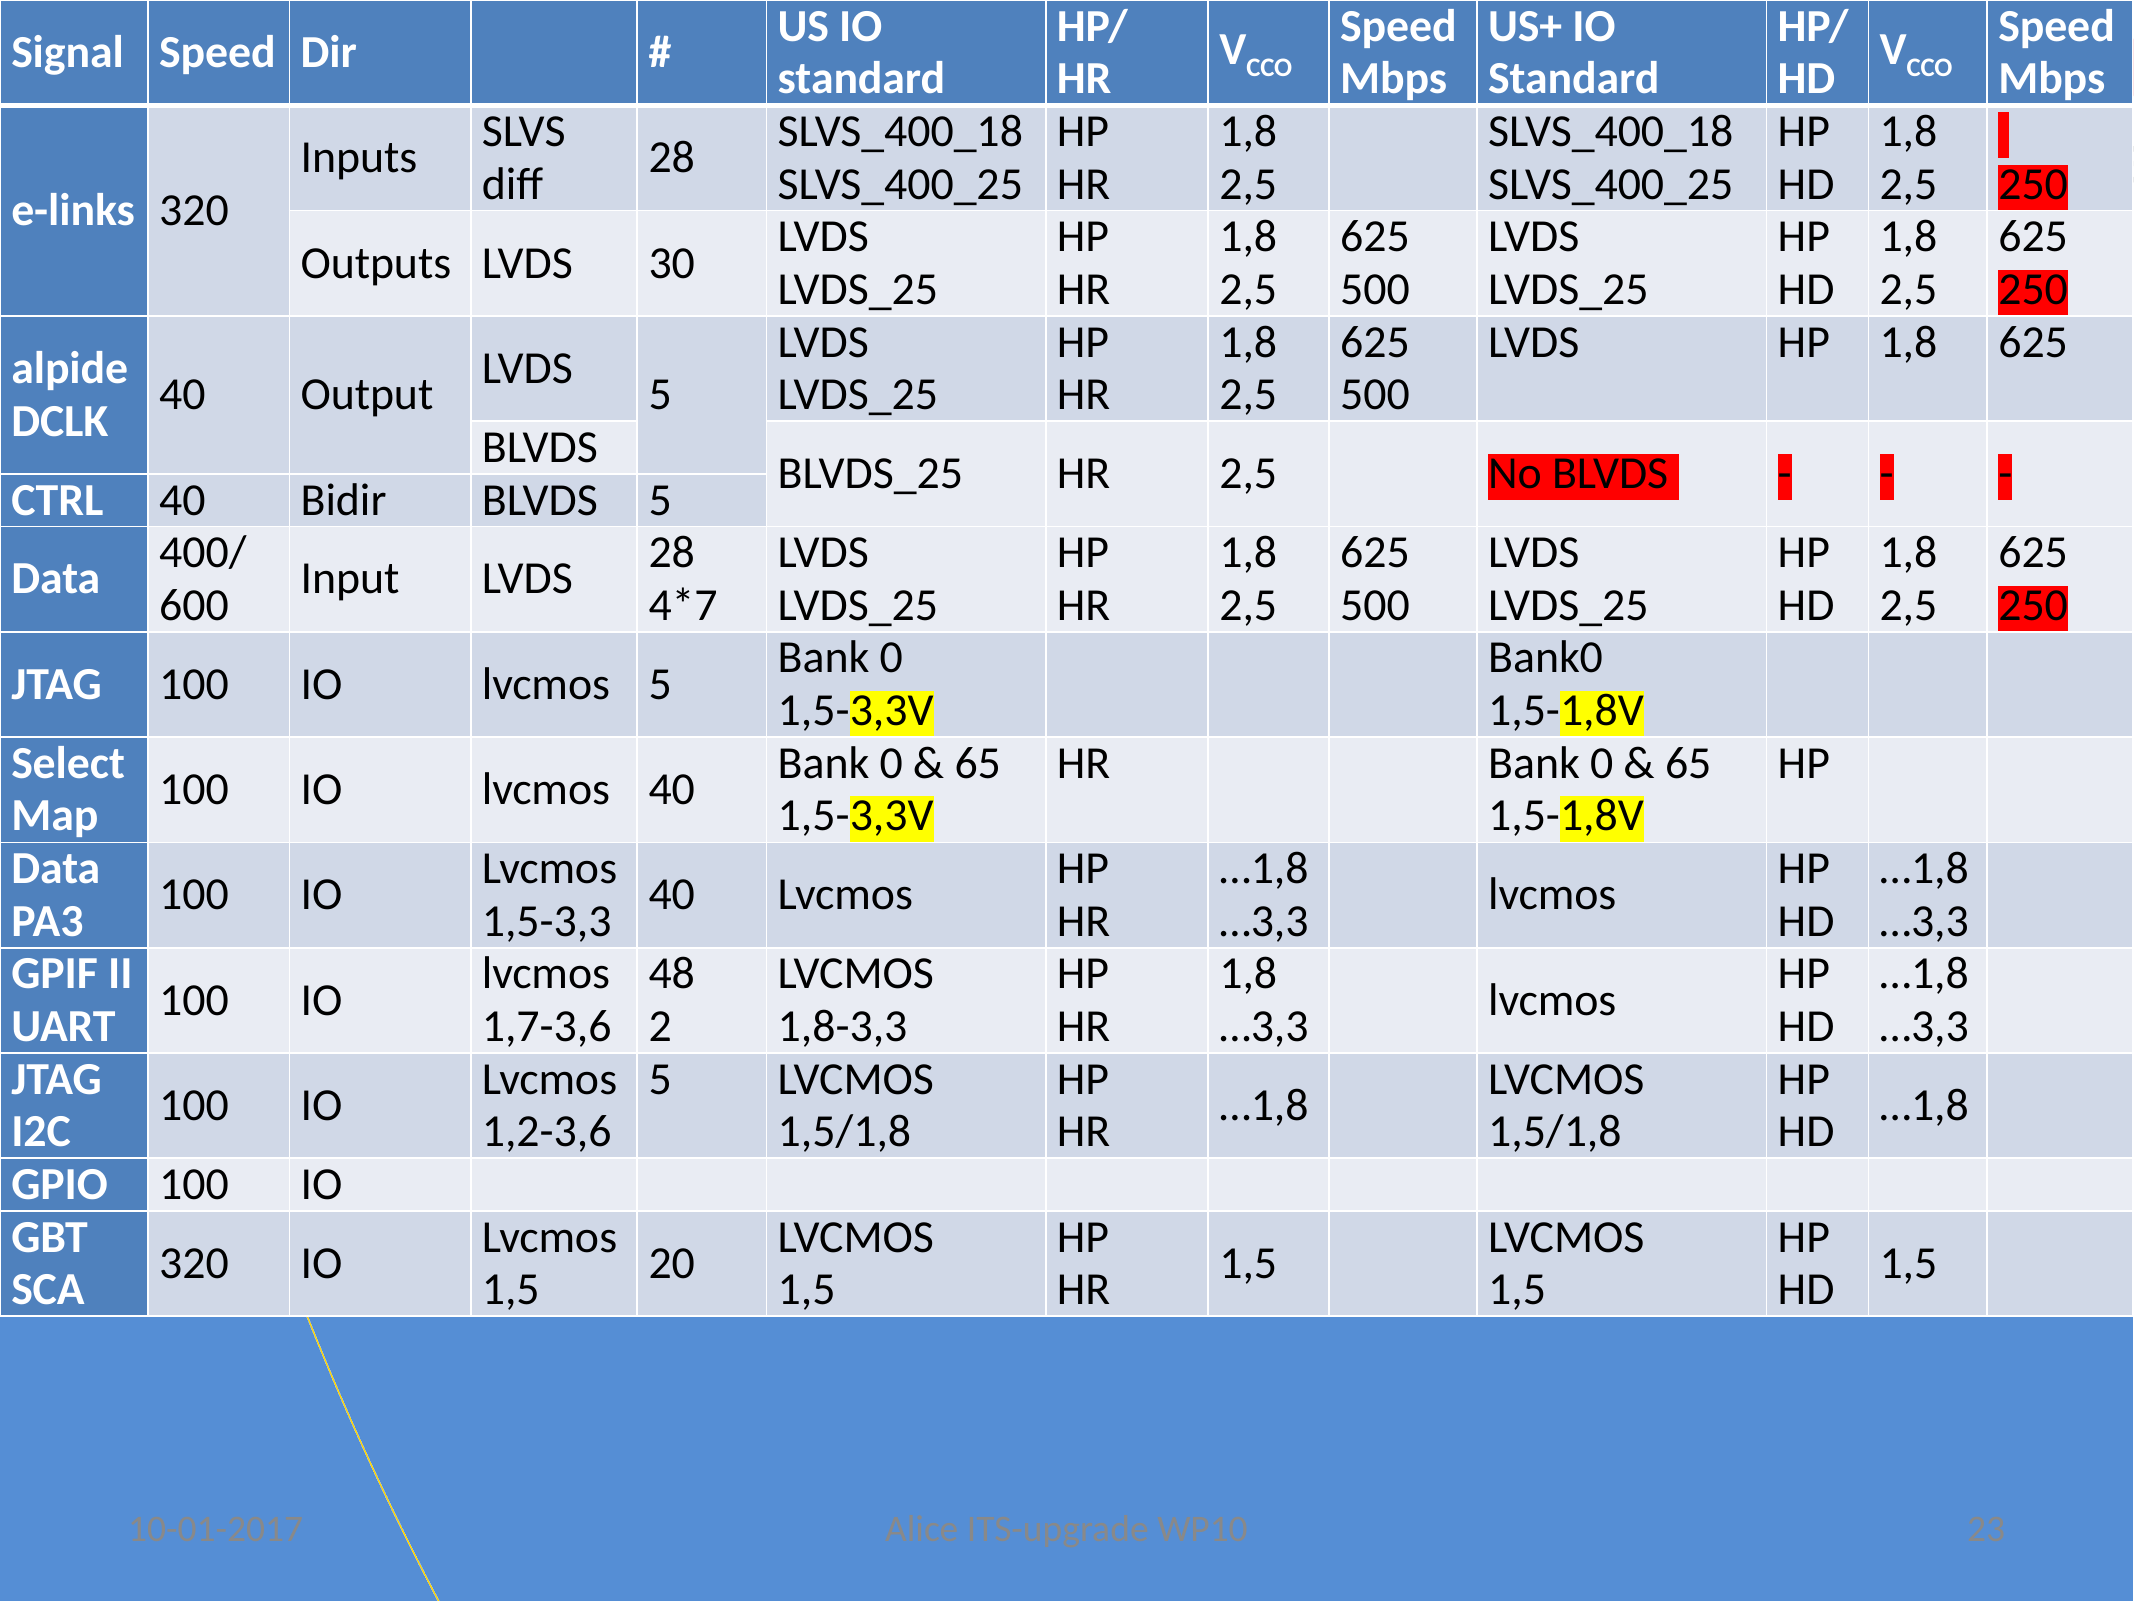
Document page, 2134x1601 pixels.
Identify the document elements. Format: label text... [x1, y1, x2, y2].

table_cell 40 [638, 843, 766, 947]
table_cell [1767, 1159, 1868, 1210]
table_cell …1,8 …3,3 [1209, 843, 1328, 947]
table_cell GPIF II UART [1, 949, 147, 1052]
table_header VCCO [1869, 1, 1986, 103]
table_cell Inputs [290, 108, 470, 210]
table_cell SLVS diff [472, 108, 636, 210]
table_cell [1330, 422, 1476, 526]
table_cell 1,8 2,5 [1209, 527, 1328, 631]
table_cell [472, 1159, 636, 1210]
table_cell HP HR [1047, 317, 1207, 420]
table_cell [1988, 949, 2132, 1052]
table_cell [1330, 633, 1476, 736]
table_header HP/ HR [1047, 1, 1207, 103]
table_cell 100 [149, 949, 289, 1052]
table_cell Bidir [290, 475, 470, 526]
table_cell 40 [638, 738, 766, 842]
table_cell CTRL [1, 475, 147, 526]
table_cell [1478, 1159, 1766, 1210]
table_cell LVDS LVDS_25 [767, 317, 1045, 420]
table_cell Select Map [1, 738, 147, 842]
table_cell HP [1767, 317, 1868, 420]
table_cell 1,8 …3,3 [1209, 949, 1328, 1052]
table_cell BLVDS [472, 475, 636, 526]
table_cell Output [290, 317, 470, 473]
table_cell [1047, 1159, 1207, 1210]
table_cell Data PA3 [1, 843, 147, 947]
table_cell SLVS_400_18 SLVS_400_25 [1478, 108, 1766, 210]
table_cell HP HR [1047, 949, 1207, 1052]
table_cell HP HD [1767, 1054, 1868, 1157]
table_cell 320 [149, 108, 289, 315]
table_cell [1330, 1159, 1476, 1210]
table_cell 1,8 2,5 [1869, 108, 1986, 210]
table_cell Lvcmos 1,2-3,6 [472, 1054, 636, 1157]
table_header Speed Mbps [1988, 1, 2132, 103]
table_cell e-links [1, 108, 147, 315]
table_cell [1209, 738, 1328, 842]
table_cell 2,5 [1209, 422, 1328, 526]
table_cell HP [1767, 738, 1868, 842]
table_cell [1988, 1054, 2132, 1157]
table_cell HP HR [1047, 527, 1207, 631]
table_cell IO [290, 843, 470, 947]
table_cell BLVDS_25 [767, 422, 1045, 526]
table_cell [1988, 1212, 2132, 1315]
table_header HP/ HD [1767, 1, 1868, 103]
table_cell Bank 0 1,5-3,3V [767, 633, 1045, 736]
footer Alice ITS-upgrade WP10 [728, 1483, 1405, 1569]
table_cell Bank 0 & 65 1,5-1,8V [1478, 738, 1766, 842]
table_header Dir [290, 1, 470, 103]
table_cell LVDS LVDS_25 [1478, 527, 1766, 631]
table_cell [1988, 633, 2132, 736]
table_cell 100 [149, 1159, 289, 1210]
table_cell …1,8 …3,3 [1869, 843, 1986, 947]
table_cell 40 [149, 475, 289, 526]
table_cell 250 [1988, 108, 2132, 210]
table_cell - [1988, 422, 2132, 526]
table_cell Lvcmos 1,5-3,3 [472, 843, 636, 947]
table_cell HR [1047, 738, 1207, 842]
table_cell 625 500 [1330, 317, 1476, 420]
table_cell 5 [638, 317, 766, 473]
table_cell 625 250 [1988, 527, 2132, 631]
table_cell 1,8 2,5 [1209, 211, 1328, 315]
table_cell Lvcmos 1,5 [472, 1212, 636, 1315]
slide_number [106, 1483, 605, 1569]
table_cell [1209, 1159, 1328, 1210]
table_cell IO [290, 1212, 470, 1315]
table_cell LVDS [472, 527, 636, 631]
table_cell …1,8 [1869, 1054, 1986, 1157]
table_cell LVDS [1478, 317, 1766, 420]
table_cell [1988, 1159, 2132, 1210]
table_cell Bank0 1,5-1,8V [1478, 633, 1766, 736]
table_cell lvcmos [472, 633, 636, 736]
table_cell [1330, 949, 1476, 1052]
table_cell 1,5 [1869, 1212, 1986, 1315]
table_cell IO [290, 949, 470, 1052]
slide_number 23 [1528, 1483, 2027, 1569]
table_cell 100 [149, 1054, 289, 1157]
table_cell 625 500 [1330, 527, 1476, 631]
table_cell LVDS [472, 317, 636, 420]
table_cell IO [290, 1159, 470, 1210]
table_cell 1,8 2,5 [1869, 211, 1986, 315]
table_cell 1,8 [1869, 317, 1986, 420]
table_cell LVDS LVDS_25 [1478, 211, 1766, 315]
table_cell [638, 1159, 766, 1210]
table_cell Outputs [290, 211, 470, 315]
table_cell LVCMOS 1,5/1,8 [1478, 1054, 1766, 1157]
table_cell 100 [149, 738, 289, 842]
table_cell HP HD [1767, 843, 1868, 947]
table_header Signal [1, 1, 147, 103]
table_cell Bank 0 & 65 1,5-3,3V [767, 738, 1045, 842]
table_cell 100 [149, 633, 289, 736]
table_cell HP HD [1767, 108, 1868, 210]
table_cell [1330, 108, 1476, 210]
table_cell 625 500 [1330, 211, 1476, 315]
table_cell 5 [638, 475, 766, 526]
table_cell 20 [638, 1212, 766, 1315]
table_cell IO [290, 1054, 470, 1157]
table_cell - [1869, 422, 1986, 526]
table_cell HP HD [1767, 527, 1868, 631]
table_cell [1869, 1159, 1986, 1210]
table_cell [767, 1159, 1045, 1210]
table_cell Data [1, 527, 147, 631]
table_cell 400/ 600 [149, 527, 289, 631]
table_cell HP HR [1047, 211, 1207, 315]
table_cell HP HR [1047, 108, 1207, 210]
table_cell Lvcmos [767, 843, 1045, 947]
table_cell HP HD [1767, 1212, 1868, 1315]
table_cell SLVS_400_18 SLVS_400_25 [767, 108, 1045, 210]
table_header Speed [149, 1, 289, 103]
table_cell [1869, 738, 1986, 842]
table_cell 5 [638, 1054, 766, 1157]
table_cell 1,5 [1209, 1212, 1328, 1315]
table_cell LVCMOS 1,8-3,3 [767, 949, 1045, 1052]
table_cell HP HD [1767, 949, 1868, 1052]
picture [0, 1317, 2134, 1601]
table_cell 1,8 2,5 [1869, 527, 1986, 631]
table_cell …1,8 [1209, 1054, 1328, 1157]
table_cell IO [290, 633, 470, 736]
table_cell JTAG [1, 633, 147, 736]
table_cell HP HR [1047, 1212, 1207, 1315]
table_cell GPIO [1, 1159, 147, 1210]
table_cell 625 [1988, 317, 2132, 420]
table_cell 30 [638, 211, 766, 315]
table_cell 1,8 2,5 [1209, 317, 1328, 420]
table_cell LVDS [472, 211, 636, 315]
table_cell GBT SCA [1, 1212, 147, 1315]
table_cell 625 250 [1988, 211, 2132, 315]
table_cell [1209, 633, 1328, 736]
table_cell lvcmos 1,7-3,6 [472, 949, 636, 1052]
table_cell 28 [638, 108, 766, 210]
table_cell 1,8 2,5 [1209, 108, 1328, 210]
table_cell 28 4*7 [638, 527, 766, 631]
table_cell IO [290, 738, 470, 842]
table_cell 48 2 [638, 949, 766, 1052]
table_cell LVCMOS 1,5 [767, 1212, 1045, 1315]
table_cell 320 [149, 1212, 289, 1315]
table_cell 5 [638, 633, 766, 736]
table_cell [1330, 1054, 1476, 1157]
table_cell BLVDS [472, 422, 636, 473]
table_cell [1869, 633, 1986, 736]
table_cell HP HR [1047, 1054, 1207, 1157]
table_cell [1988, 843, 2132, 947]
table_cell LVCMOS 1,5 [1478, 1212, 1766, 1315]
table_header VCCO [1209, 1, 1328, 103]
table_cell [1330, 1212, 1476, 1315]
table_cell LVDS LVDS_25 [767, 527, 1045, 631]
table_cell lvcmos [1478, 843, 1766, 947]
table_header Speed Mbps [1330, 1, 1476, 103]
table_cell LVDS LVDS_25 [767, 211, 1045, 315]
table_cell alpide DCLK [1, 317, 147, 473]
table_cell JTAG I2C [1, 1054, 147, 1157]
table_cell HR [1047, 422, 1207, 526]
table_cell [1330, 843, 1476, 947]
table_cell No BLVDS [1478, 422, 1766, 526]
table_cell [1988, 738, 2132, 842]
table_cell [1047, 633, 1207, 736]
table_cell LVCMOS 1,5/1,8 [767, 1054, 1045, 1157]
table_cell 40 [149, 317, 289, 473]
table_cell Input [290, 527, 470, 631]
table_cell HP HD [1767, 211, 1868, 315]
table_cell lvcmos [472, 738, 636, 842]
table_cell 100 [149, 843, 289, 947]
table_header [472, 1, 636, 103]
table_cell …1,8 …3,3 [1869, 949, 1986, 1052]
table_cell [1767, 633, 1868, 736]
table_cell [1330, 738, 1476, 842]
table_cell lvcmos [1478, 949, 1766, 1052]
table_cell - [1767, 422, 1868, 526]
table_cell HP HR [1047, 843, 1207, 947]
table_header US IO standard [767, 1, 1045, 103]
table_header US+ IO Standard [1478, 1, 1766, 103]
table_header # [638, 1, 766, 103]
